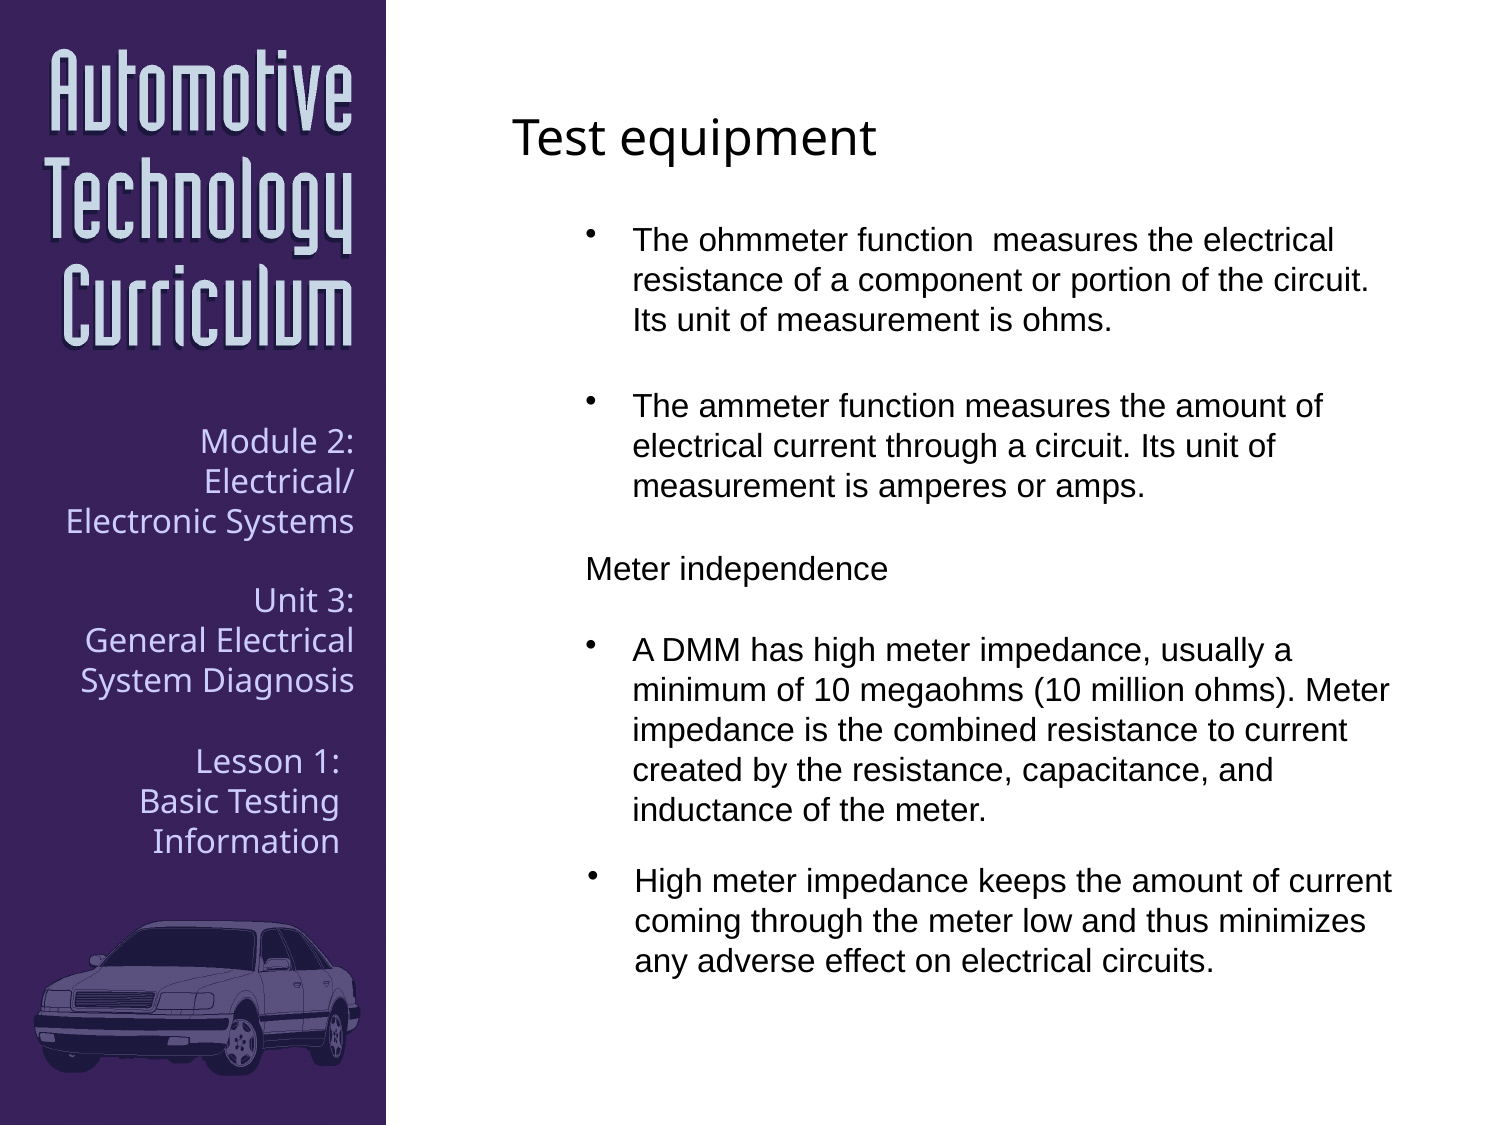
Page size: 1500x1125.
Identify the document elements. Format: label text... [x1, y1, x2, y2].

text_box The ammeter function measures the amount of electrical current through a circuit. Its unit of measurement is amperes or amps. [495, 377, 1426, 512]
text_box High meter impedance keeps the amount of current coming through the meter low and thus minimizes any adverse effect on electrical circuits. [497, 852, 1428, 987]
text_box Test equipment [478, 97, 1435, 173]
text_box Meter independence [570, 539, 1500, 595]
text_box The ohmmeter function measures the electrical resistance of a component or portion of the circuit. Its unit of measurement is ohms. [495, 210, 1426, 346]
text_box A DMM has high meter impedance, usually a minimum of 10 megaohms (10 million ohms). Meter impedance is the combined resistance to current created by the resistance, capacitance, and inductance of the meter. [495, 621, 1426, 836]
picture [0, 0, 386, 1125]
